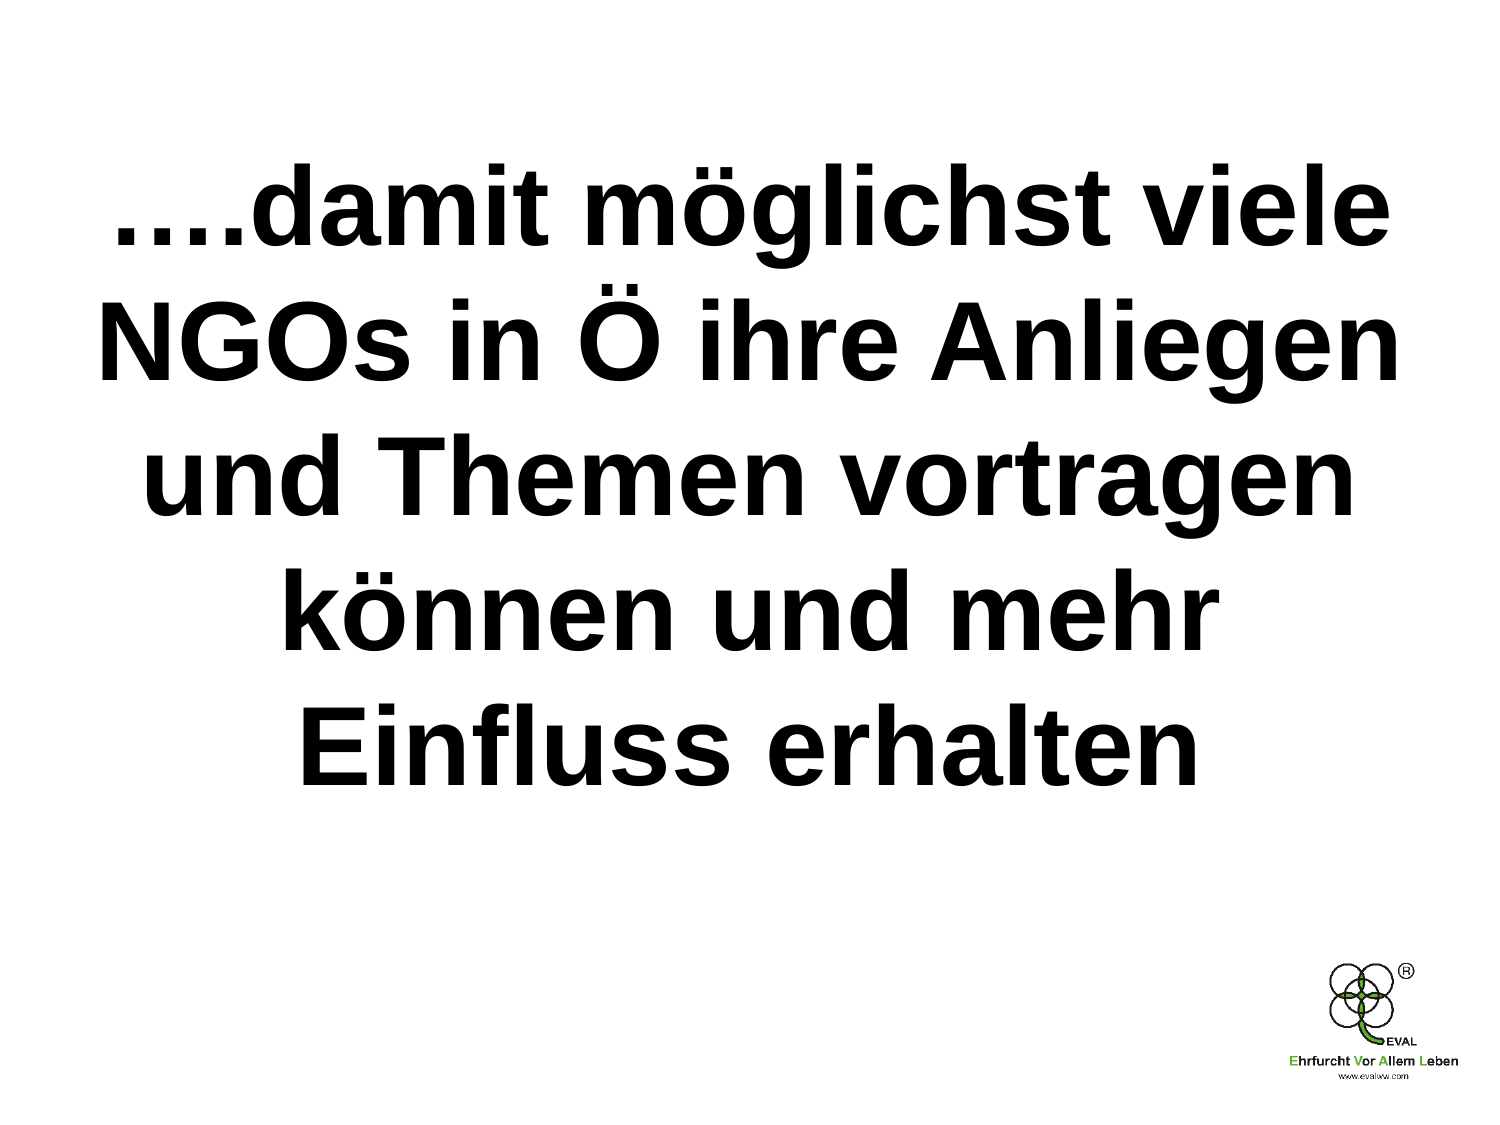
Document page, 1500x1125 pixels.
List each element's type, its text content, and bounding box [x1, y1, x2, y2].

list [1281, 955, 1465, 1085]
title ….damit möglichst viele NGOs in Ö ihre Anliegen und Themen vortragen können und mehr Einfluss erhalten [75, 0, 1425, 941]
